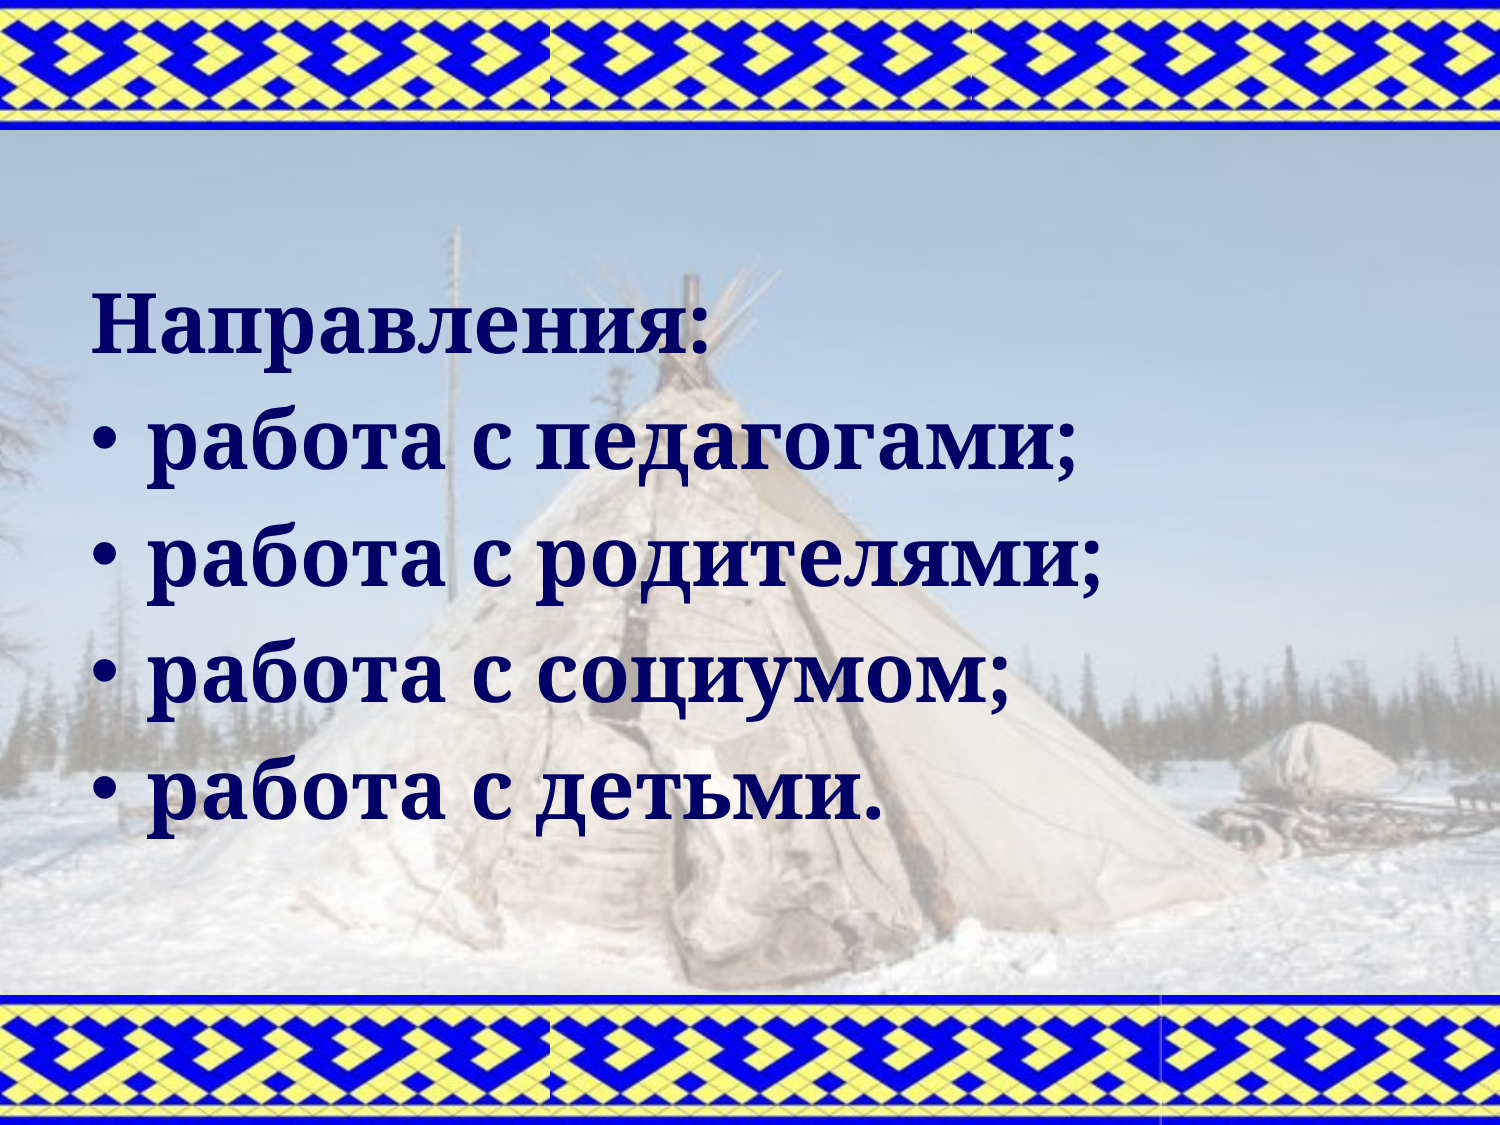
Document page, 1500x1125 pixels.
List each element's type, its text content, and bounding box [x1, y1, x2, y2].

picture [0, 994, 1500, 1125]
picture [0, 0, 1500, 130]
list Направления: работа с педагогами; работа с родителями; работа с социумом; работа с детьми. [75, 262, 1425, 993]
